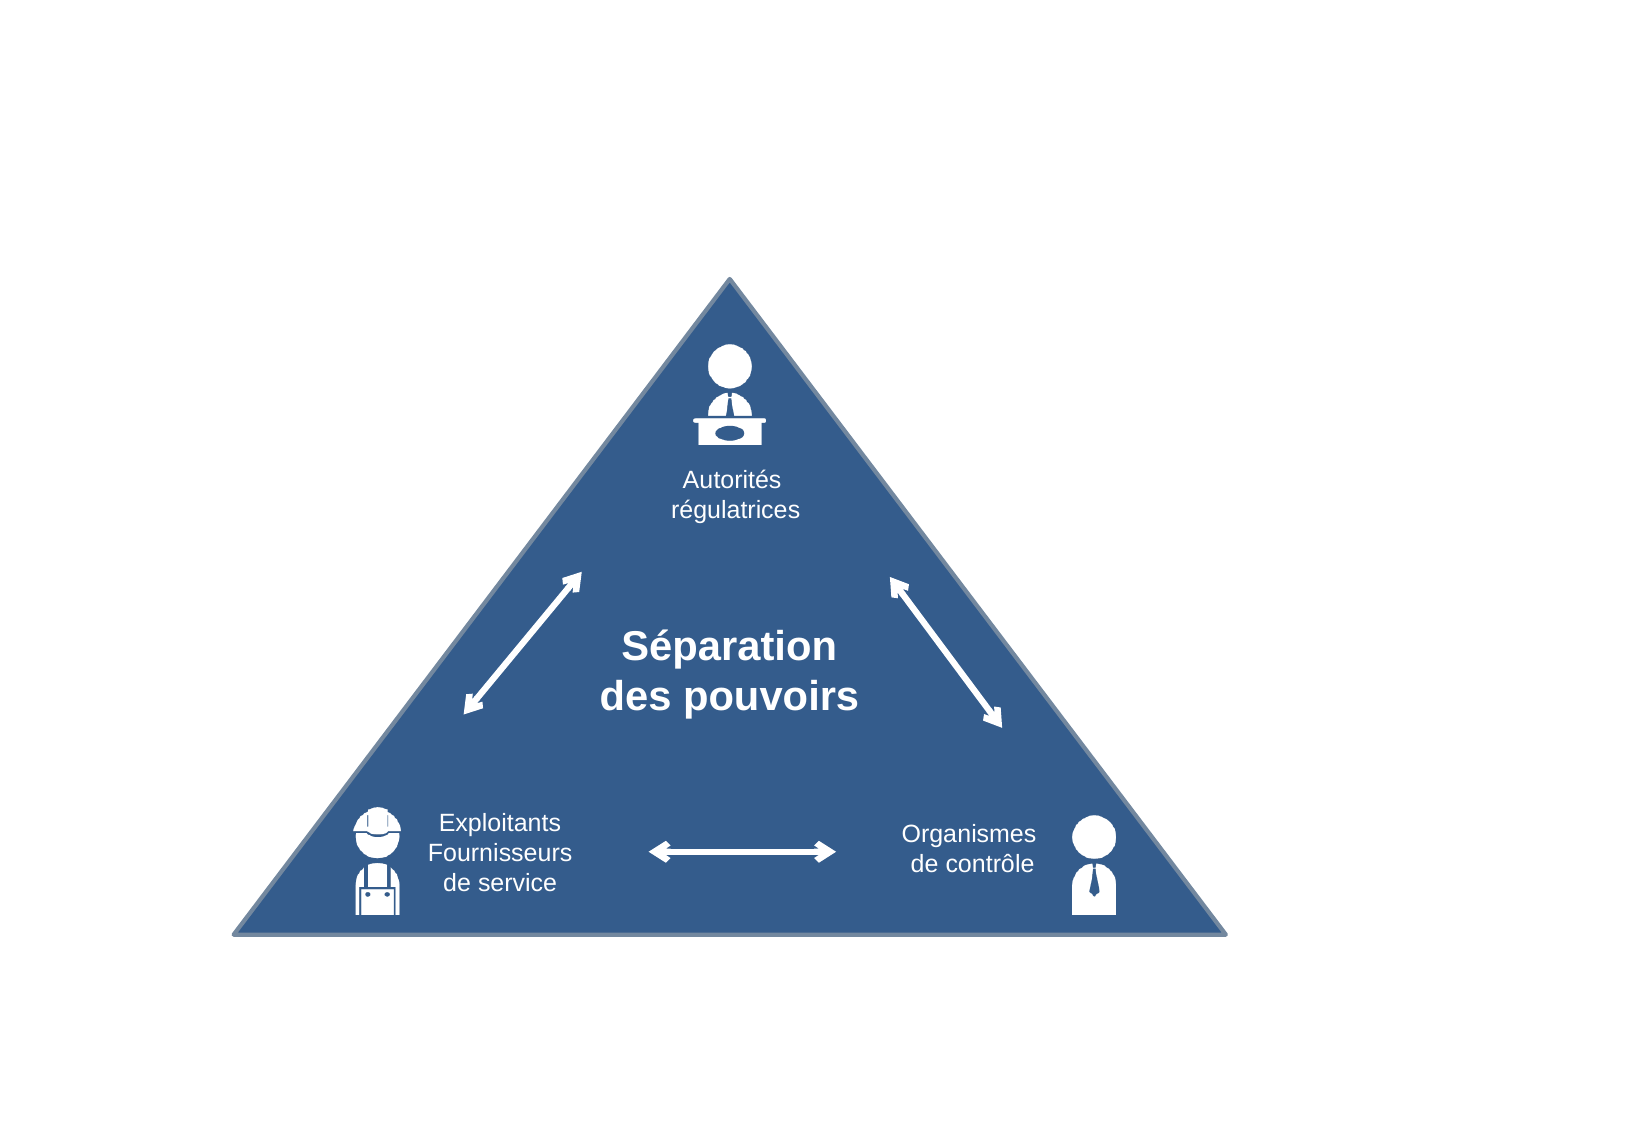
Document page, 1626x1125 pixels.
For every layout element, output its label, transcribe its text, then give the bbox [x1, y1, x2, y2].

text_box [889, 576, 1003, 729]
text_box Organismes de contrôle [873, 810, 1073, 886]
picture [1072, 814, 1116, 915]
picture [353, 806, 401, 915]
text_box [231, 462, 1228, 937]
text_box Autorités régulatrices [588, 456, 884, 531]
picture [692, 344, 766, 445]
text_box Séparation des pouvoirs [581, 611, 878, 727]
text_box [593, 276, 867, 456]
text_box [463, 571, 582, 715]
text_box Exploitants Fournisseurs de service [400, 798, 600, 904]
